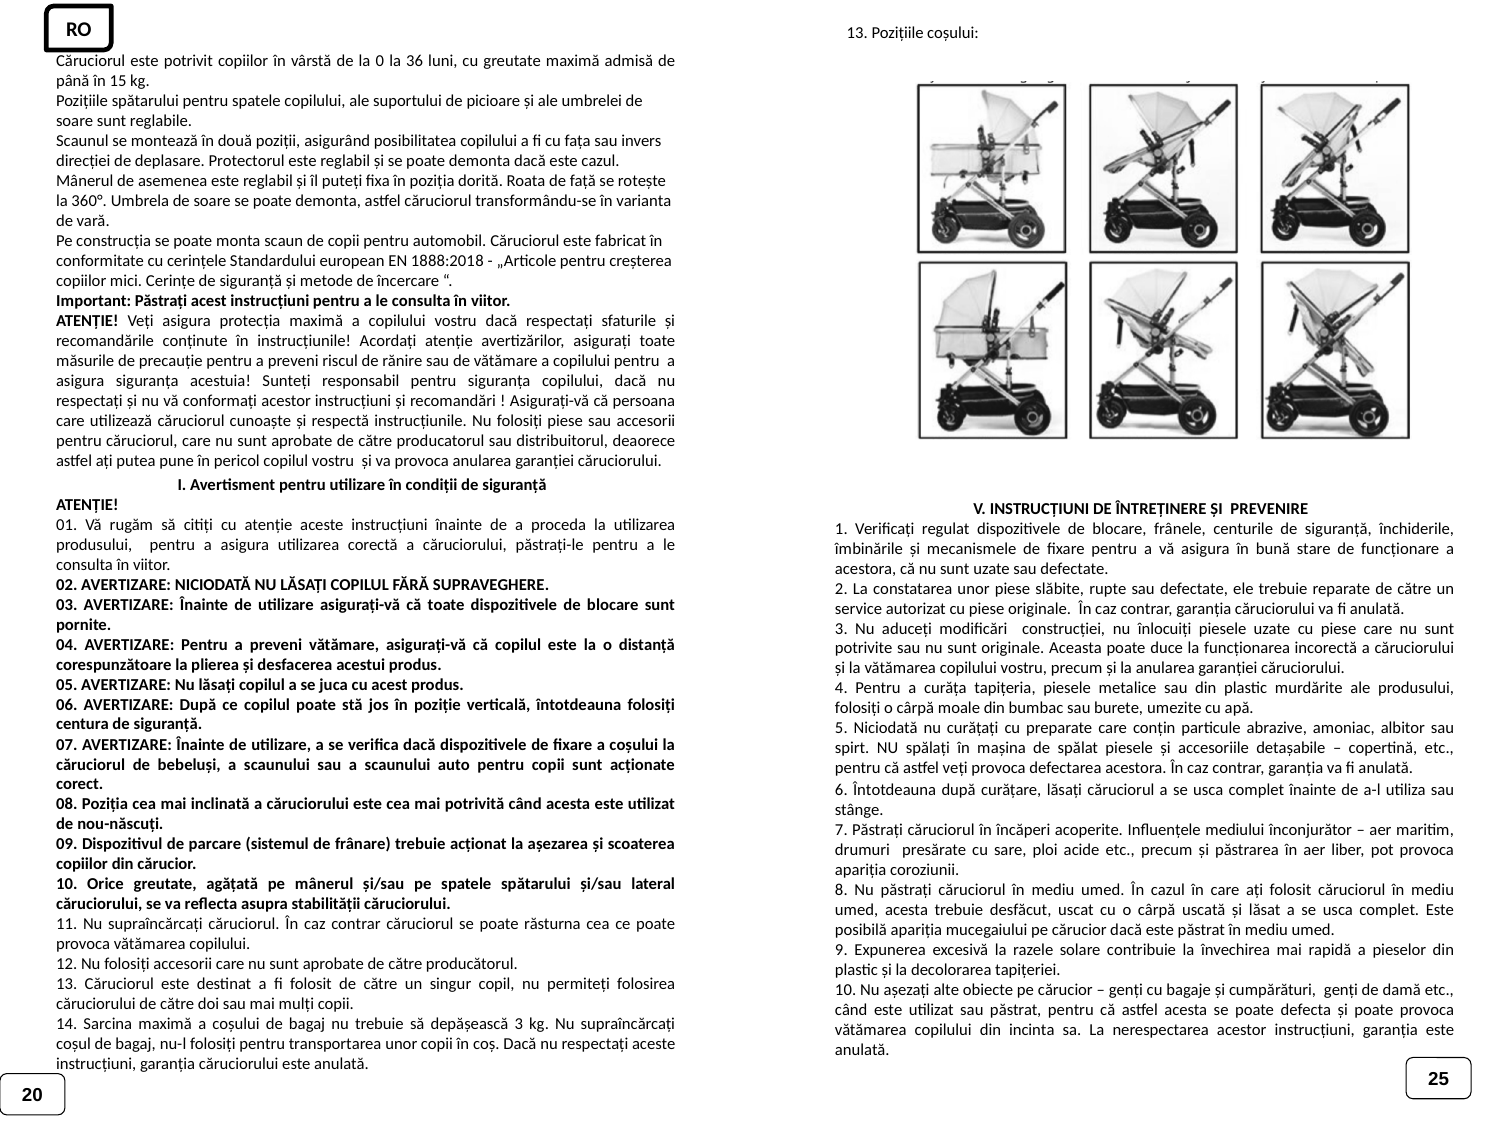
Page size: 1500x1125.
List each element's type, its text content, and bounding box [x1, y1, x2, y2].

picture [915, 258, 1412, 440]
text_box 6. Întotdeauna după curățare, lăsați căruciorul a se usca complet înainte de a-l utiliza sau stânge. 7. Păstrați căruciorul în încăperi acoperite. Influențele mediului înconjurător – aer maritim, drumuri presărate cu sare, ploi acide etc., precum și păstrarea în aer liber, pot provoca apariția coroziunii. 8. Nu păstrați căruciorul în mediu umed. În cazul în care ați folosit căruciorul în mediu umed, acesta trebuie desfăcut, uscat cu o cârpă uscată și lăsat a se usca complet. Este posibilă apariția mucegaiului pe cărucior dacă este păstrat în mediu umed. 9. Expunerea excesivă la razele solare contribuie la învechirea mai rapidă a pieselor din plastic și la decolorarea tapițeriei. 10. Nu așezați alte obiecte pe cărucior – genți cu bagaje și cumpărături, genți de damă etc., când este utilizat sau păstrat, pentru că astfel acesta se poate defecta și poate provoca vătămarea copilului din incinta sa. La nerespectarea acestor instrucțiuni, garanția este anulată. [820, 771, 1470, 1066]
text_box 13. Pozițiile coșului: [831, 14, 1055, 50]
text_box Căruciorul este potrivit copiilor în vârstă de la 0 la 36 luni, cu greutate maximă admisă de până în 15 kg. Pozițiile spătarului pentru spatele copilului, ale suportului de picioare și ale umbrelei de soare sunt reglabile. Scaunul se montează în două poziții, asigurând posibilitatea copilului a fi cu fața sau invers direcției de deplasare. Protectorul este reglabil și se poate demonta dacă este cazul. Mânerul de asemenea este reglabil și îl puteți fixa în poziția dorită. Roata de față se rotește la 360°. Umbrela de soare se poate demonta, astfel căruciorul transformându-se în varianta de vară. Pe construcția se poate monta scaun de copii pentru automobil. Căruciorul este fabricat în conformitate cu cerințele Standardului european EN 1888:2018 - „Articole pentru creșterea copiilor mici. Cerințe de siguranță și metode de încercare “. Important: Păstrați acest instrucțiuni pentru a le consulta în viitor. ATENȚIE! Veți asigura protecția maximă a copilului vostru dacă respectați sfaturile și recomandările conținute în instrucțiunile! Acordați atenție avertizărilor, asigurați toate măsurile de precauție pentru a preveni riscul de rănire sau de vătămare a copilului pentru a asigura siguranța acestuia! Sunteți responsabil pentru siguranța copilului, dacă nu respectați și nu vă conformați acestor instrucțiuni și recomandări ! Asigurați-vă că persoana care utilizează căruciorul cunoaște și respectă instrucțiunile. Nu folosiți piese sau accesorii pentru căruciorul, care nu sunt aprobate de către producatorul sau distribuitorul, deaorece astfel ați putea pune în pericol copilul vostru și va provoca anularea garanției căruciorului. [41, 42, 691, 477]
text_box V. INSTRUCȚIUNI DE ÎNTREȚINERE ȘI PREVENIRE 1. Verificați regulat dispozitivele de blocare, frânele, centurile de siguranță, închiderile, îmbinările și mecanismele de fixare pentru a vă asigura în bună stare de funcționare a acestora, că nu sunt uzate sau defectate. 2. La constatarea unor piese slăbite, rupte sau defectate, ele trebuie reparate de către un service autorizat cu piese originale. În caz contrar, garanția căruciorului va fi anulată. 3. Nu aduceți modificări construcției, nu înlocuiți piesele uzate cu piese care nu sunt potrivite sau nu sunt originale. Aceasta poate duce la funcționarea incorectă a căruciorului și la vătămarea copilului vostru, precum și la anularea garanției căruciorului. 4. Pentru a curăța tapițeria, piesele metalice sau din plastic murdărite ale produsului, folosiți o cârpă moale din bumbac sau burete, umezite cu apă. 5. Niciodată nu curățați cu preparate care conțin particule abrazive, amoniac, albitor sau spirt. NU spălați în mașina de spălat piesele și accesoriile detașabile – copertină, etc., pentru că astfel veți provoca defectarea acestora. În caz contrar, garanția va fi anulată. [820, 490, 1470, 771]
text_box 25 [1406, 1060, 1472, 1099]
text_box I. Avertisment pentru utilizare în condiții de siguranță ATENȚIE! 01. Vă rugăm să citiți cu atenție aceste instrucțiuni înainte de a proceda la utilizarea produsului, pentru a asigura utilizarea corectă a căruciorului, păstrați-le pentru a le consulta în viitor. 02. AVERTIZARE: NICIODATĂ NU LĂSAȚI COPILUL FĂRĂ SUPRAVEGHERE. 03. AVERTIZARE: Înainte de utilizare asigurați-vă că toate dispozitivele de blocare sunt pornite. 04. AVERTIZARE: Pentru a preveni vătămare, asigurați-vă că copilul este la o distanță corespunzătoare la plierea și desfacerea acestui produs. 05. AVERTIZARE: Nu lăsați copilul a se juca cu acest produs. 06. AVERTIZARE: După ce copilul poate stă jos în poziție verticală, întotdeauna folosiți centura de siguranță. 07. AVERTIZARE: Înainte de utilizare, a se verifica dacă dispozitivele de fixare a coșului la căruciorul de bebeluși, a scaunului sau a scaunului auto pentru copii sunt acționate corect. 08. Poziția cea mai inclinată a căruciorului este cea mai potrivită când acesta este utilizat de nou-născuți. 09. Dispozitivul de parcare (sistemul de frânare) trebuie acționat la așezarea și scoaterea copiilor din cărucior. 10. Orice greutate, agățată pe mânerul și/sau pe spatele spătarului și/sau lateral căruciorului, se va reflecta asupra stabilității căruciorului. 11. Nu supraîncărcați căruciorul. În caz contrar căruciorul se poate răsturna cea ce poate provoca vătămarea copilului. 12. Nu folosiți accesorii care nu sunt aprobate de către producătorul. 13. Căruciorul este destinat a fi folosit de către un singur copil, nu permiteți folosirea căruciorului de către doi sau mai mulți copii. 14. Sarcina maximă a coșului de bagaj nu trebuie să depășească 3 kg. Nu supraîncărcați coșul de bagaj, nu-l folosiți pentru transportarea unor copii în coș. Dacă nu respectați aceste instrucțiuni, garanția căruciorului este anulată. [41, 477, 691, 1081]
text_box 20 [0, 1073, 65, 1115]
text_box RO [46, 6, 112, 42]
picture [915, 81, 1412, 256]
